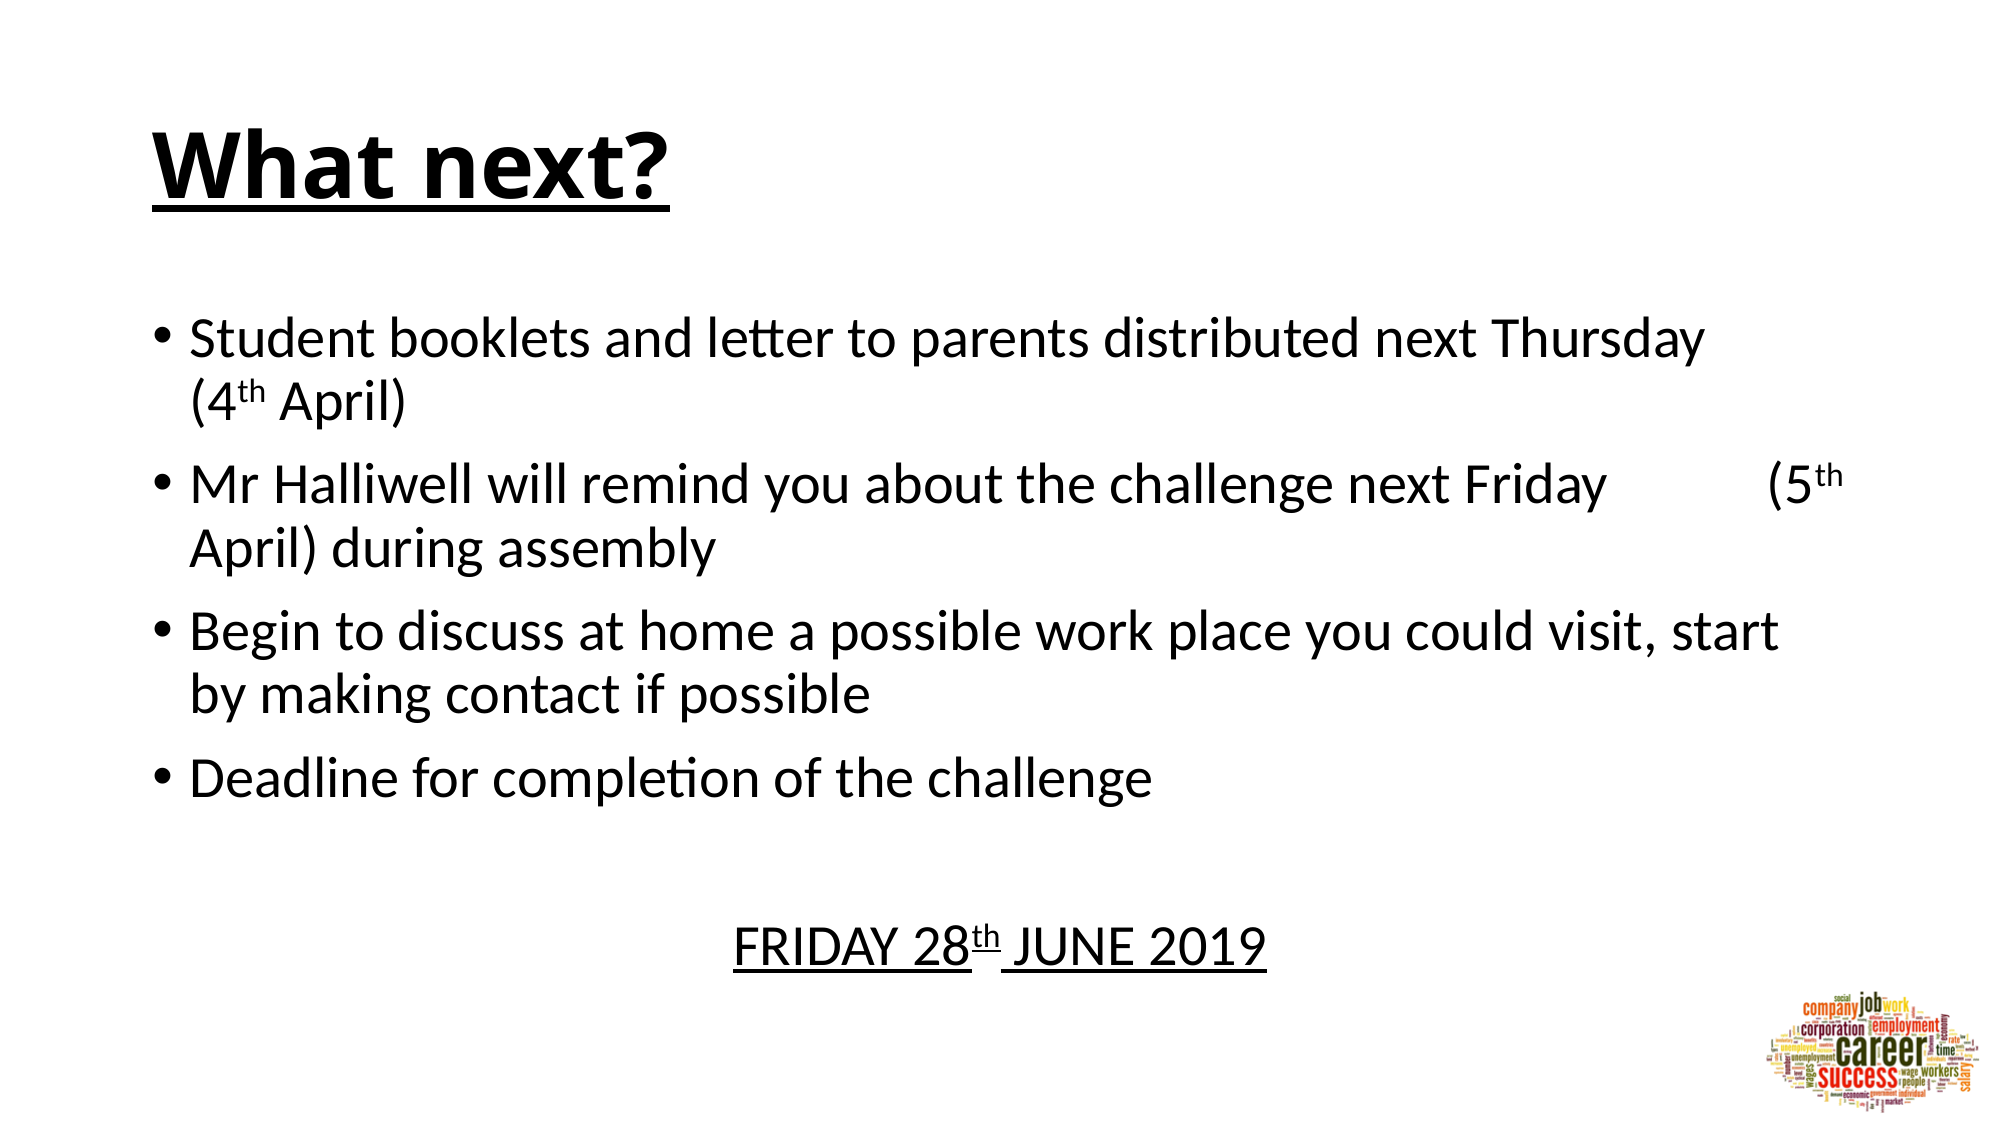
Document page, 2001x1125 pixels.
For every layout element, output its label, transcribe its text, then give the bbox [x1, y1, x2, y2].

picture [1763, 979, 1983, 1125]
list Student booklets and letter to parents distributed next Thursday (4th April) Mr Halliwell will remind you about the challenge next Friday (5th April) during assembly Begin to discuss at home a possible work place you could visit, start by making contact if possible Deadline for completion of the challenge FRIDAY 28th JUNE 2019 [137, 299, 1863, 1014]
title What next? [137, 59, 1863, 278]
